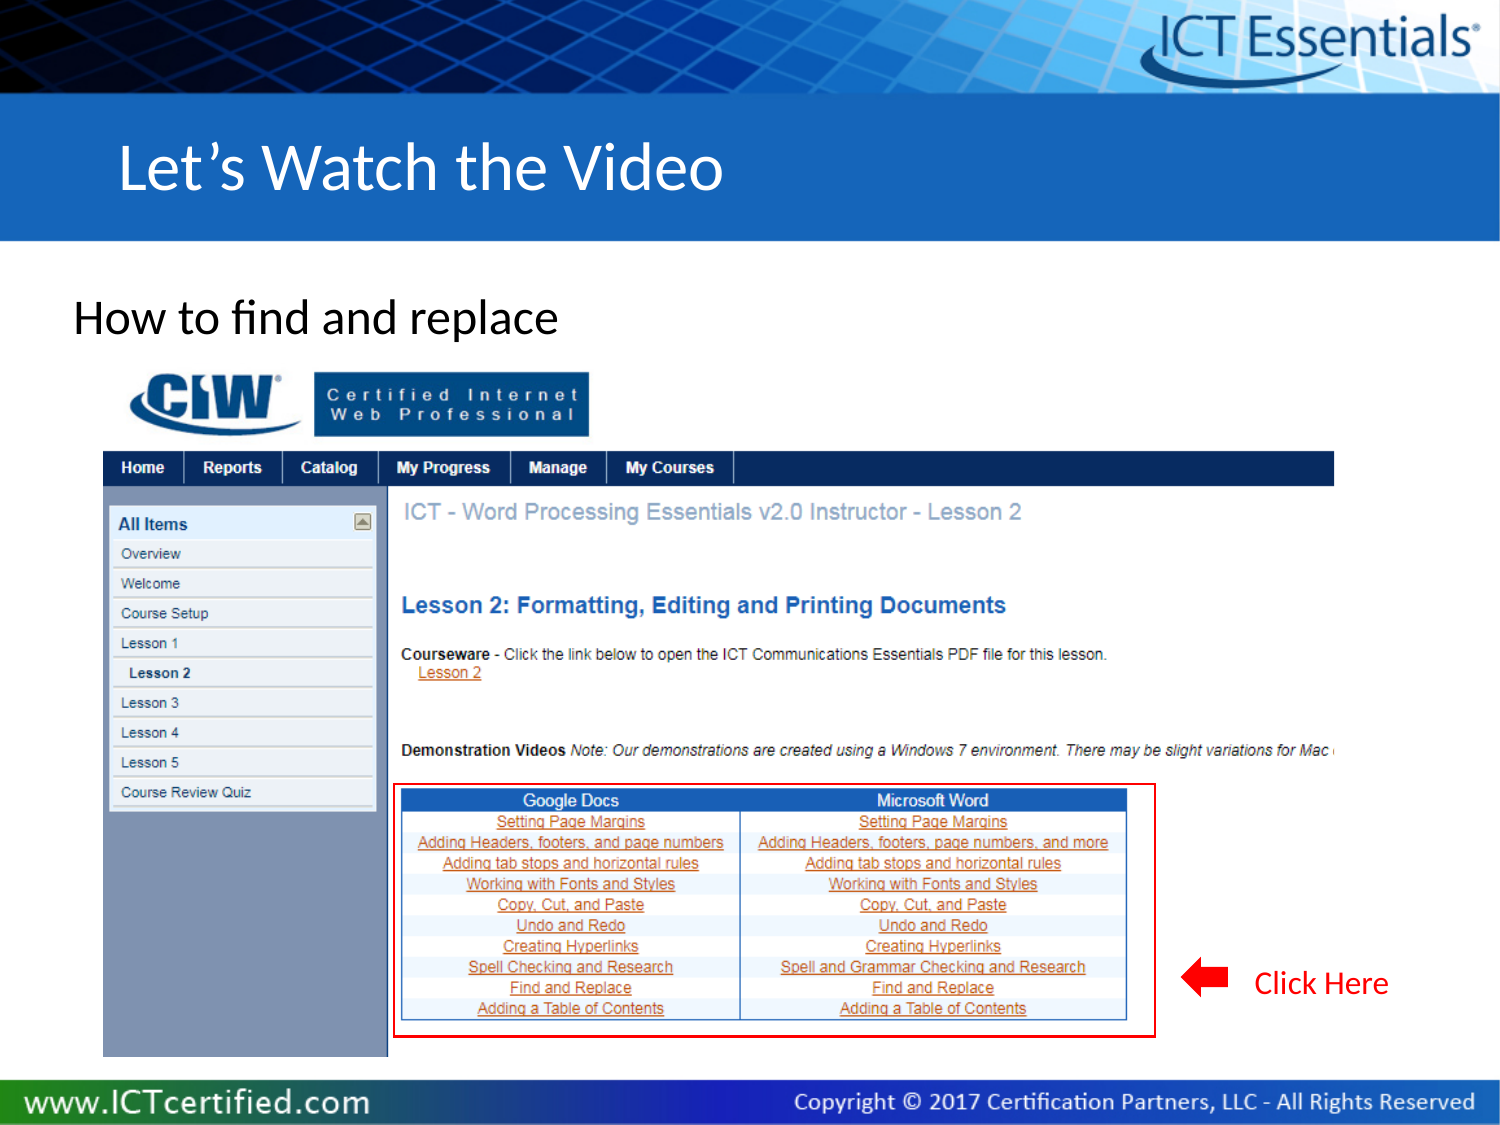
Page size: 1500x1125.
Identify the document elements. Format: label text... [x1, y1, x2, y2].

picture [0, 0, 1500, 1125]
list How to find and replace Click Here [58, 277, 1458, 1057]
title Let’s Watch the Video [103, 59, 1397, 278]
